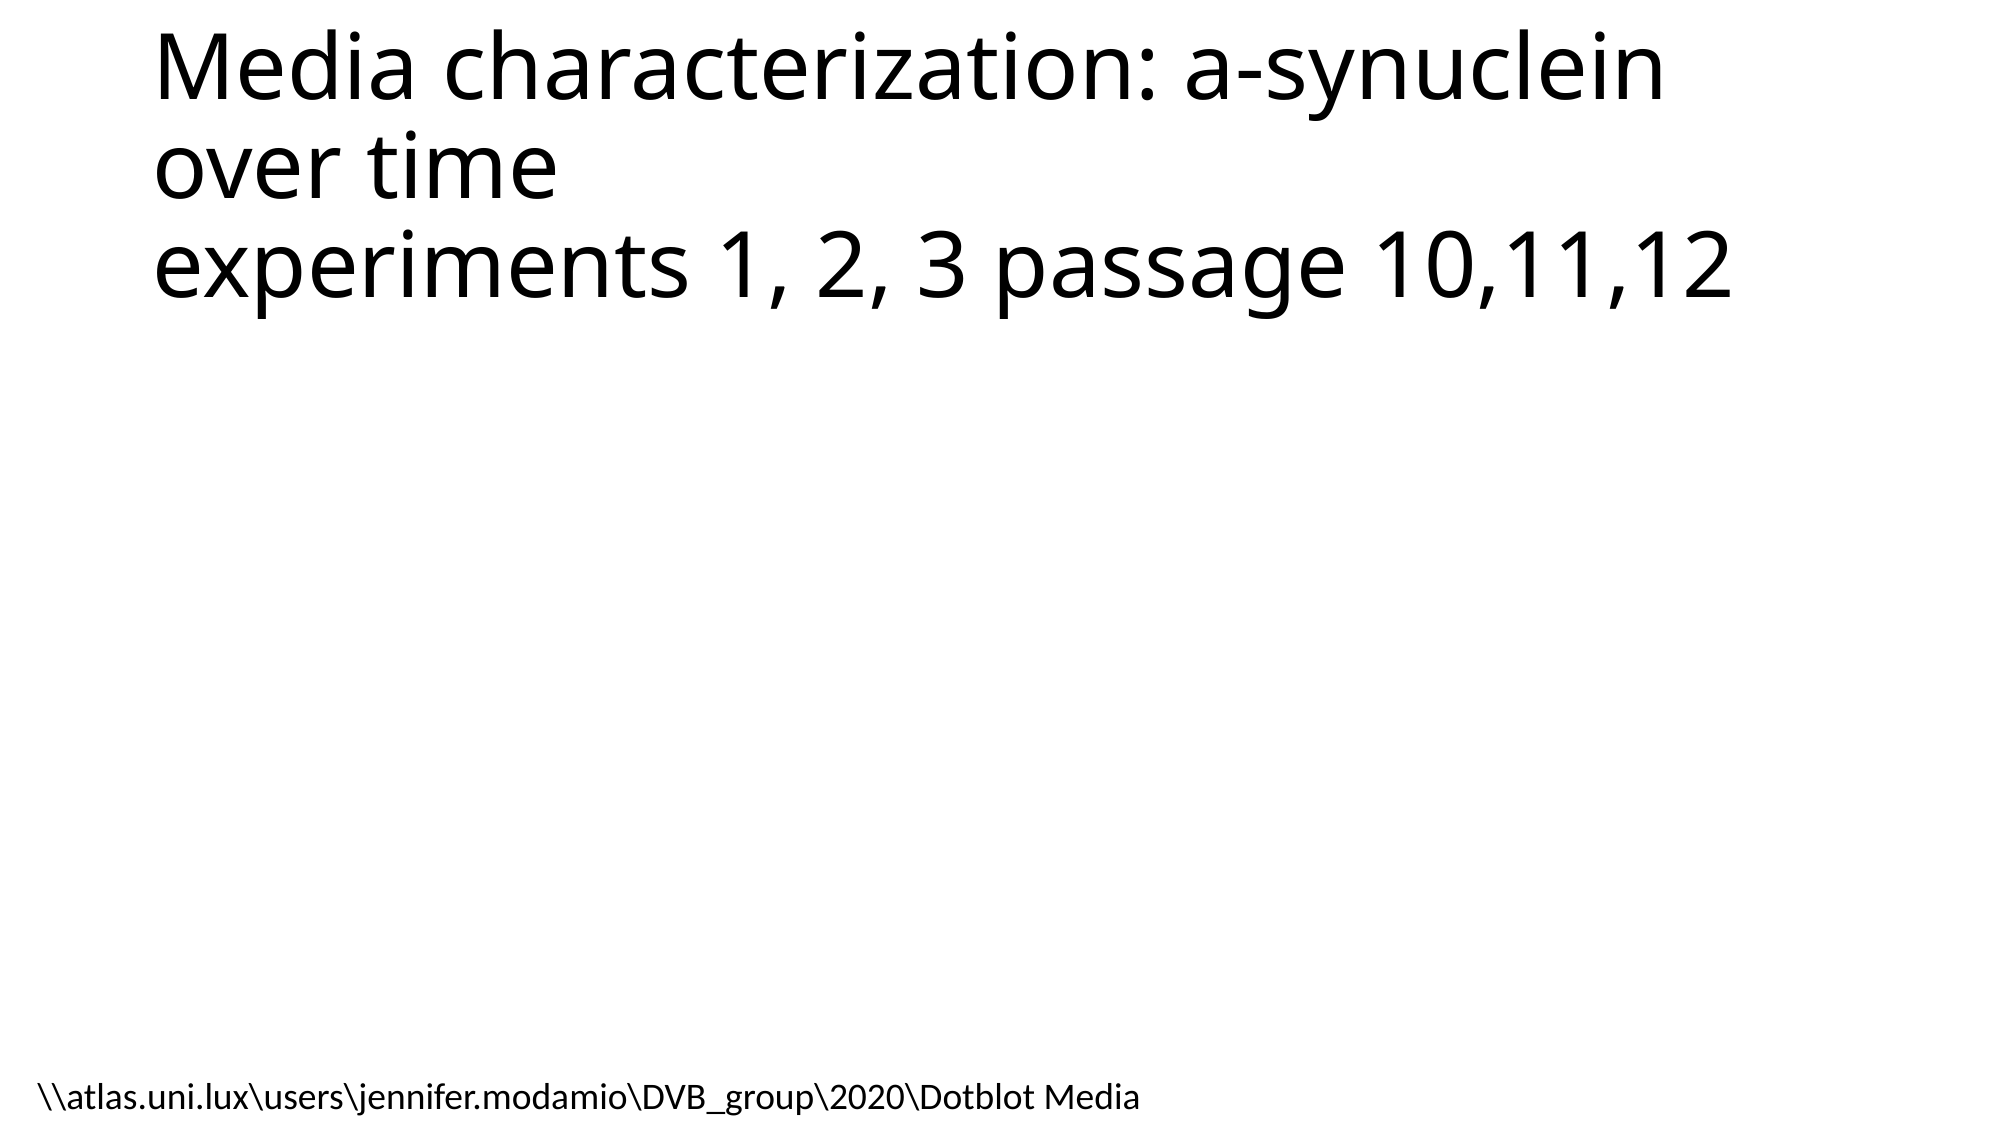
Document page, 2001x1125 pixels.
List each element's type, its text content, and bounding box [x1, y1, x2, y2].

text_box \\atlas.uni.lux\users\jennifer.modamio\DVB_group\2020\Dotblot Media [22, 1064, 1530, 1125]
title Media characterization: a-synuclein over time experiments 1, 2, 3 passage 10,11,12 [137, 59, 1863, 278]
